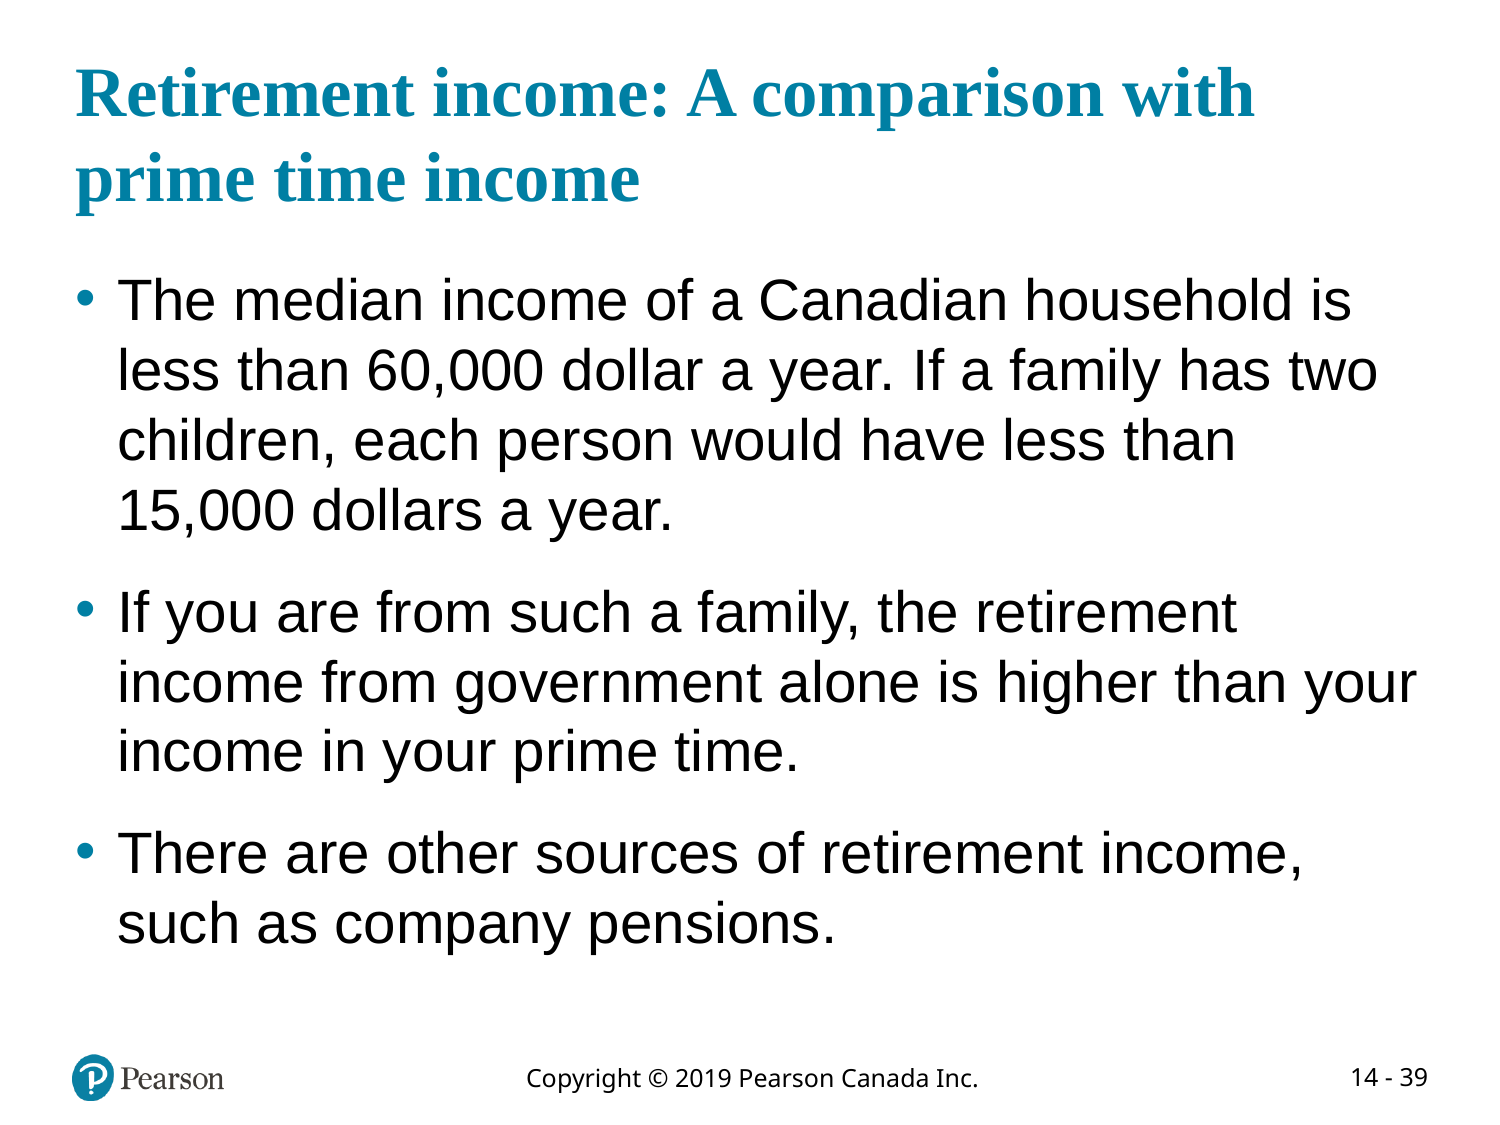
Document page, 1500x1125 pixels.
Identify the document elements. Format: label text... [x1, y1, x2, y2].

list The median income of a Canadian household is less than 60,000 dollar a year. If a family has two children, each person would have less than 15,000 dollars a year. If you are from such a family, the retirement income from government alone is higher than your income in your prime time. There are other sources of retirement income, such as company pensions. [75, 262, 1425, 1005]
picture [81, 1064, 107, 1089]
picture [72, 1054, 89, 1072]
picture [99, 1054, 224, 1101]
title Retirement income: A comparison with prime time income [75, 35, 1425, 216]
picture [72, 1087, 83, 1101]
